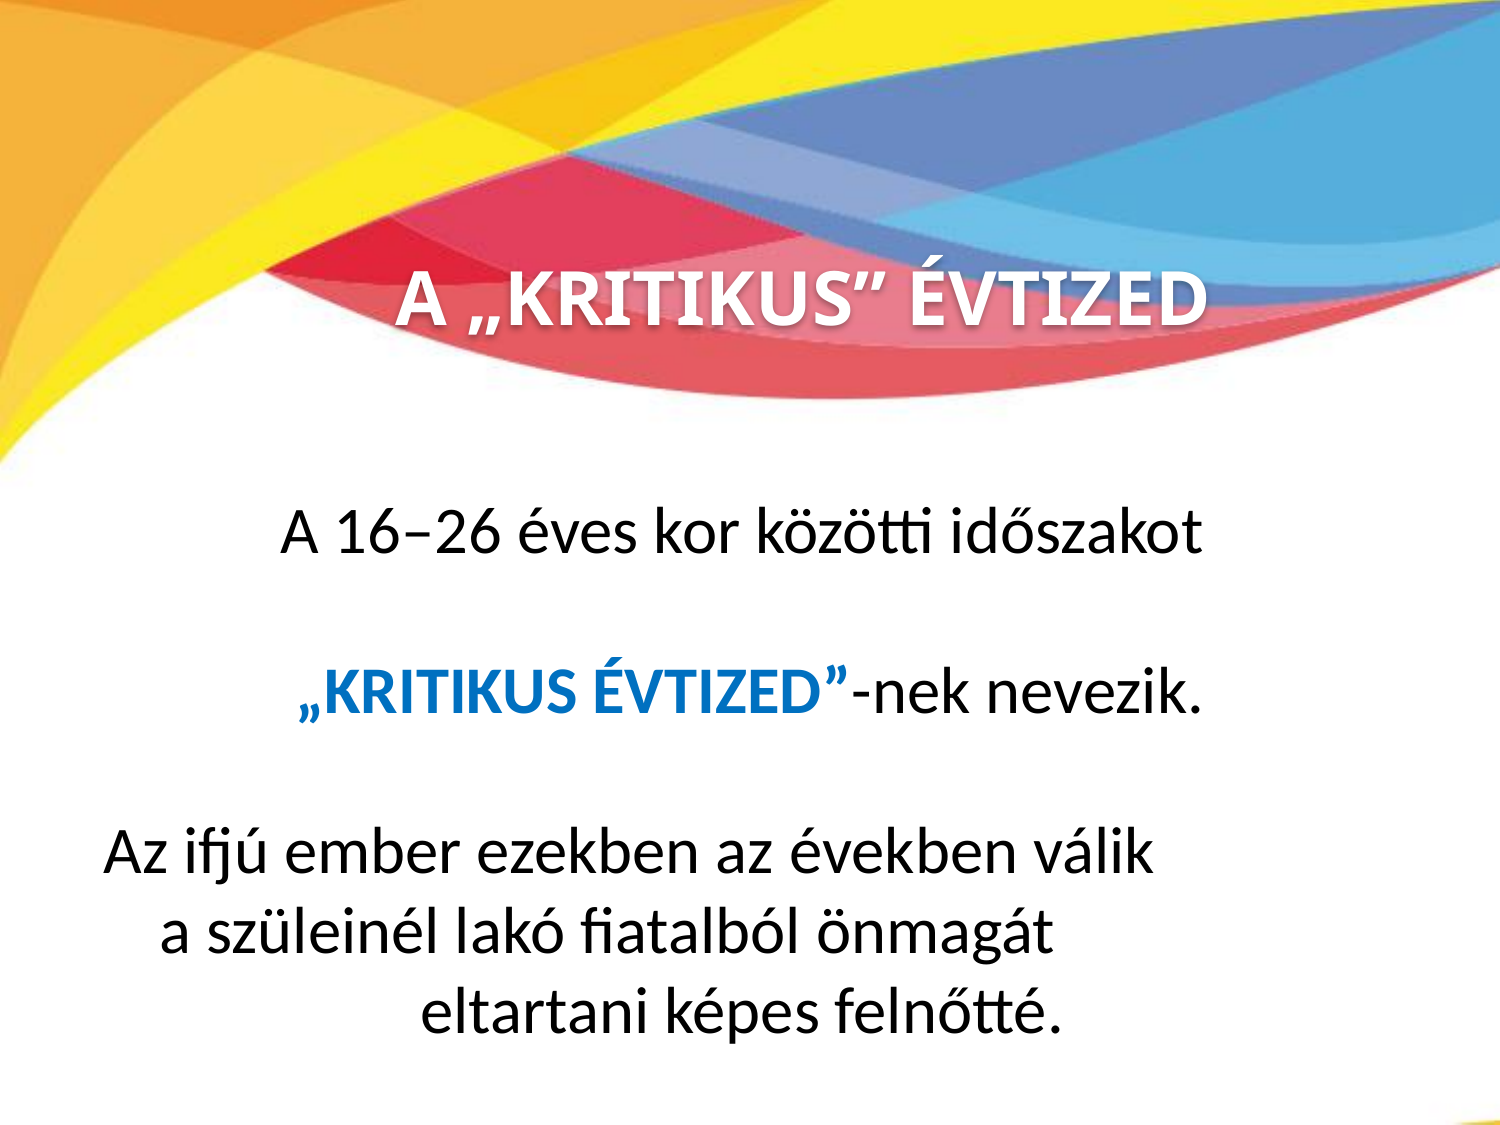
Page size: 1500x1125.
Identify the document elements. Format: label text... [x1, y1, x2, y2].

text_box A „KRITIKUS” ÉVTIZED [53, 243, 1500, 349]
picture [0, 0, 1500, 1125]
text_box A 16–26 éves kor közötti időszakot „KRITIKUS ÉVTIZED”-nek nevezik. Az ifjú ember ezekben az években válik a szüleinél lakó fiatalból önmagát eltartani képes felnőtté. [88, 479, 1412, 1055]
